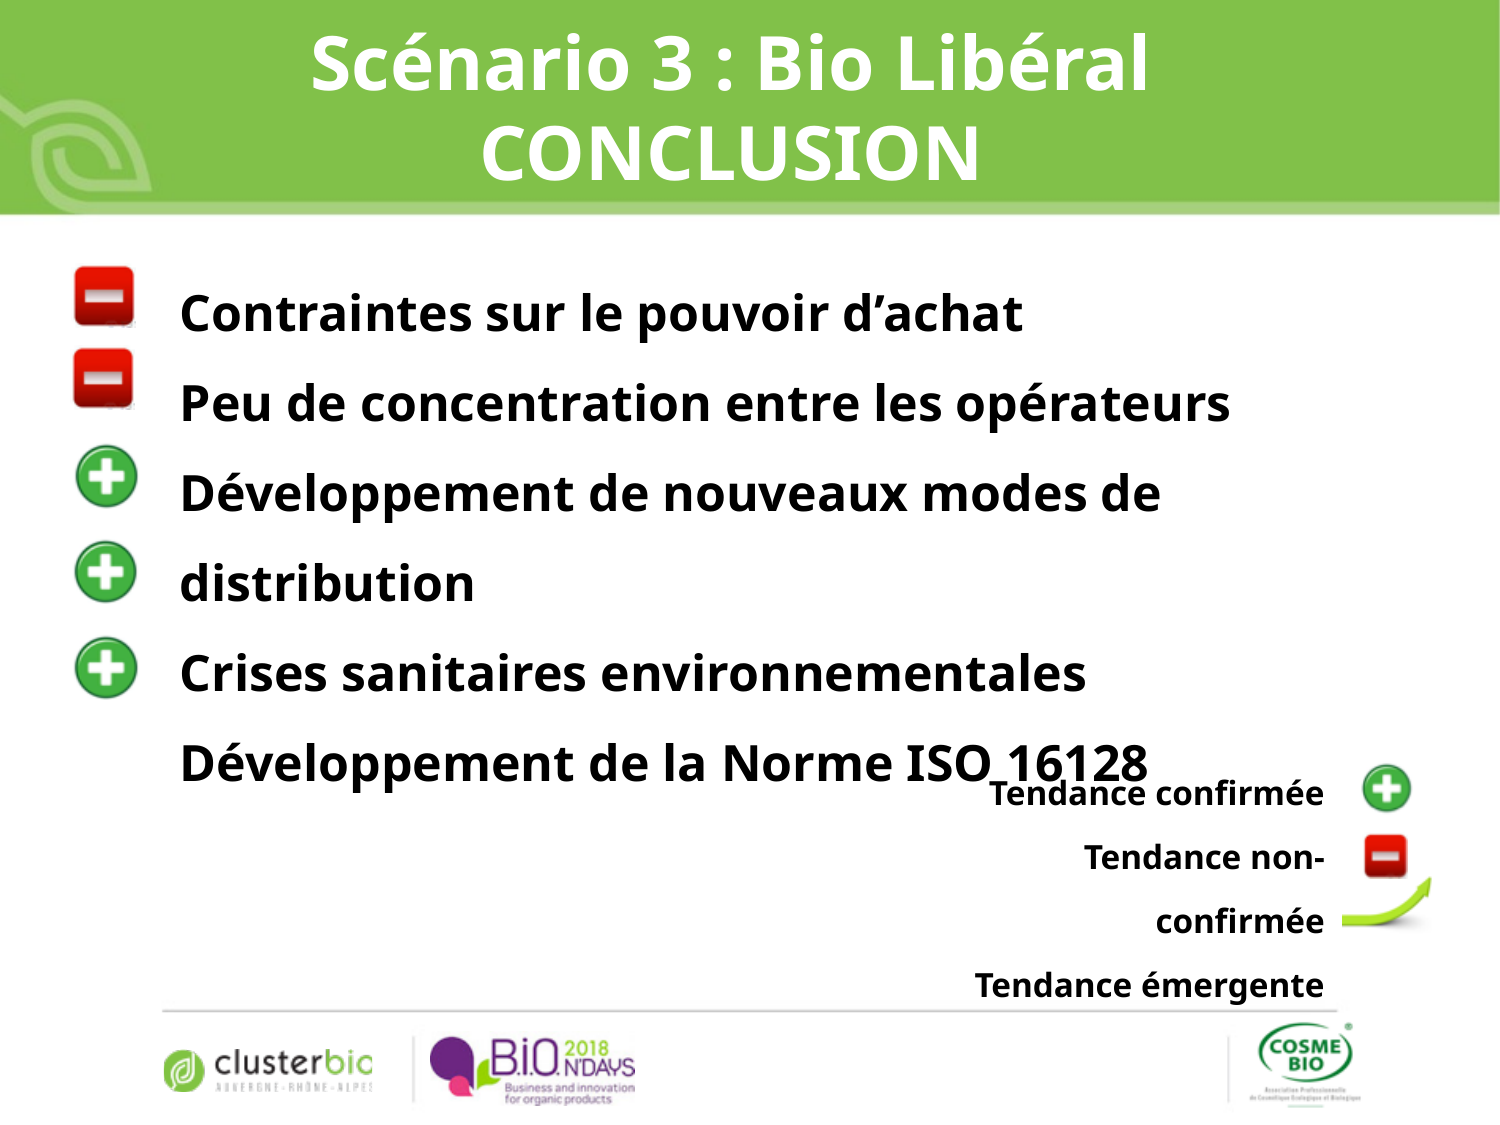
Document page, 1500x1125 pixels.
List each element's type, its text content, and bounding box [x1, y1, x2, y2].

text_box Contraintes sur le pouvoir d’achat Peu de concentration entre les opérateurs Développement de nouveaux modes de distribution Crises sanitaires environnementales Développement de la Norme ISO 16128 [165, 244, 1471, 799]
picture [0, 0, 1500, 1125]
text_box Tendance confirmée Tendance non-confirmée Tendance émergente [922, 741, 1340, 981]
title Scénario 3 : Bio Libéral CONCLUSION [64, 4, 1400, 206]
